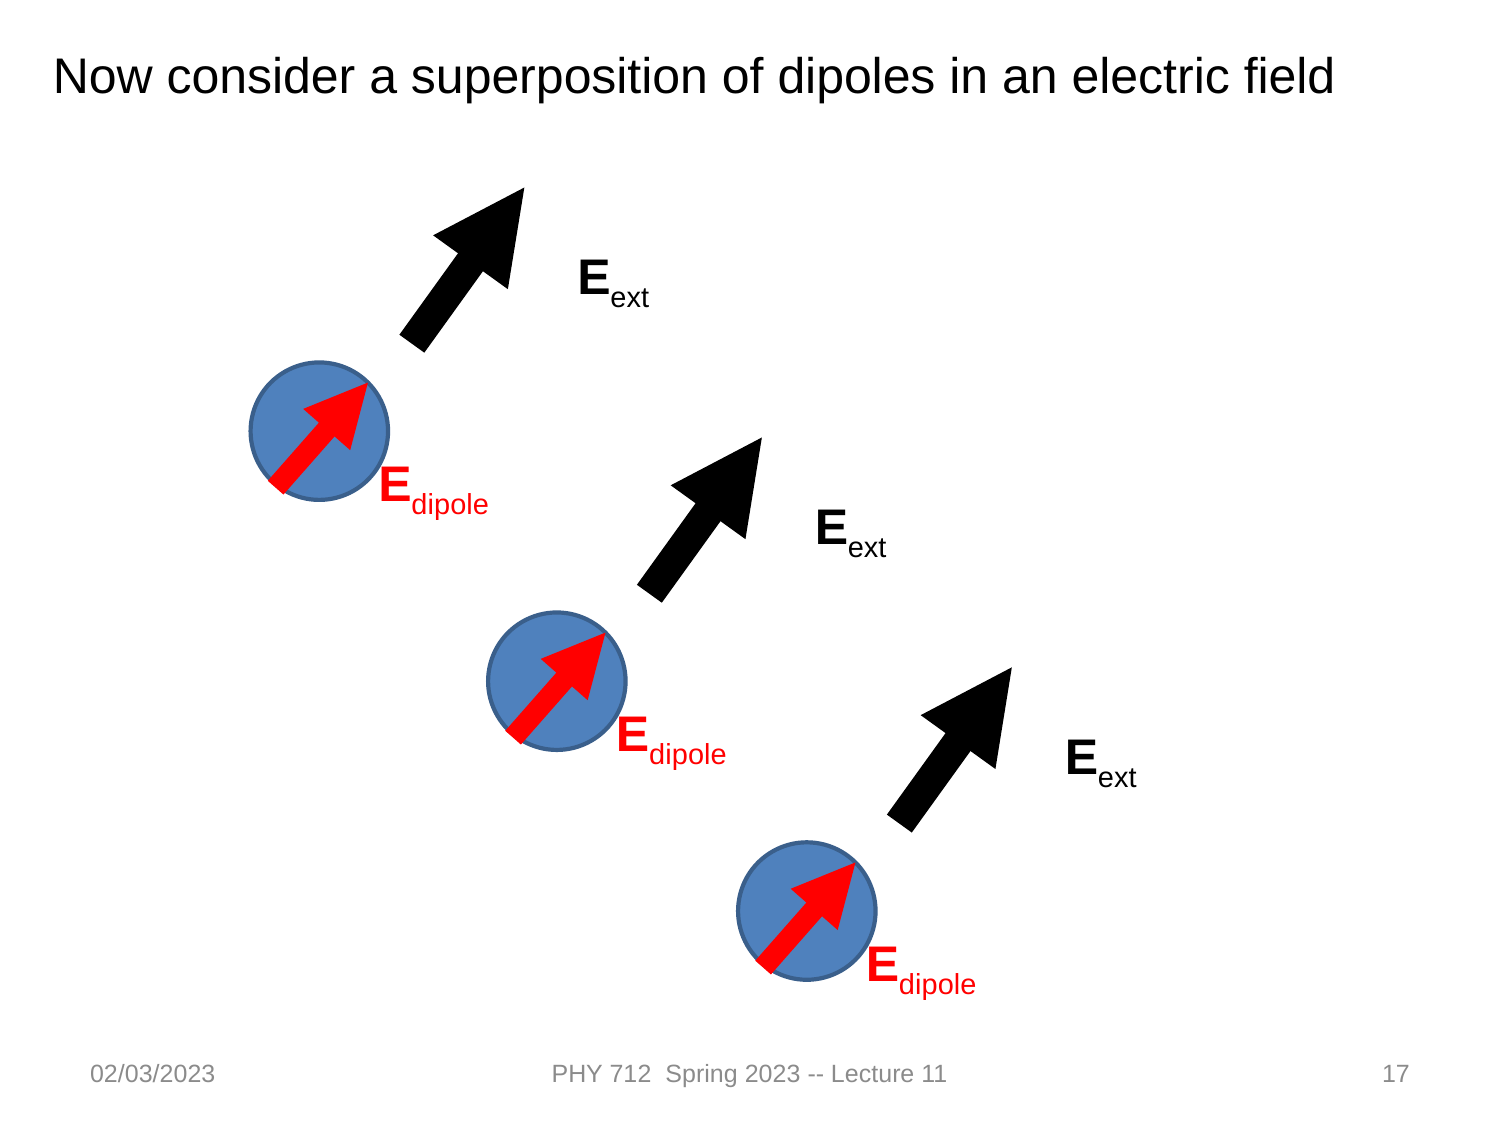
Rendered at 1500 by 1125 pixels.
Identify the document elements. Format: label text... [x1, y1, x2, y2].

text_box [485, 610, 628, 730]
text_box [248, 360, 391, 480]
text_box Eext [562, 237, 725, 321]
text_box [530, 747, 583, 753]
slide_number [75, 1042, 425, 1103]
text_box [411, 187, 525, 344]
text_box [293, 497, 346, 502]
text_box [275, 382, 369, 488]
text_box Eext [1049, 717, 1213, 801]
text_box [899, 667, 1013, 824]
text_box [781, 977, 833, 982]
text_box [512, 632, 606, 738]
text_box Edipole [601, 694, 764, 778]
text_box Eext [799, 487, 963, 571]
text_box Now consider a superposition of dipoles in an electric field [38, 36, 1439, 111]
text_box Edipole [851, 924, 1014, 1008]
text_box Edipole [363, 444, 527, 528]
slide_number 17 [1074, 1042, 1425, 1103]
text_box [735, 840, 878, 960]
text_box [762, 862, 856, 968]
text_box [649, 437, 763, 594]
footer PHY 712 Spring 2023 -- Lecture 11 [512, 1042, 988, 1103]
